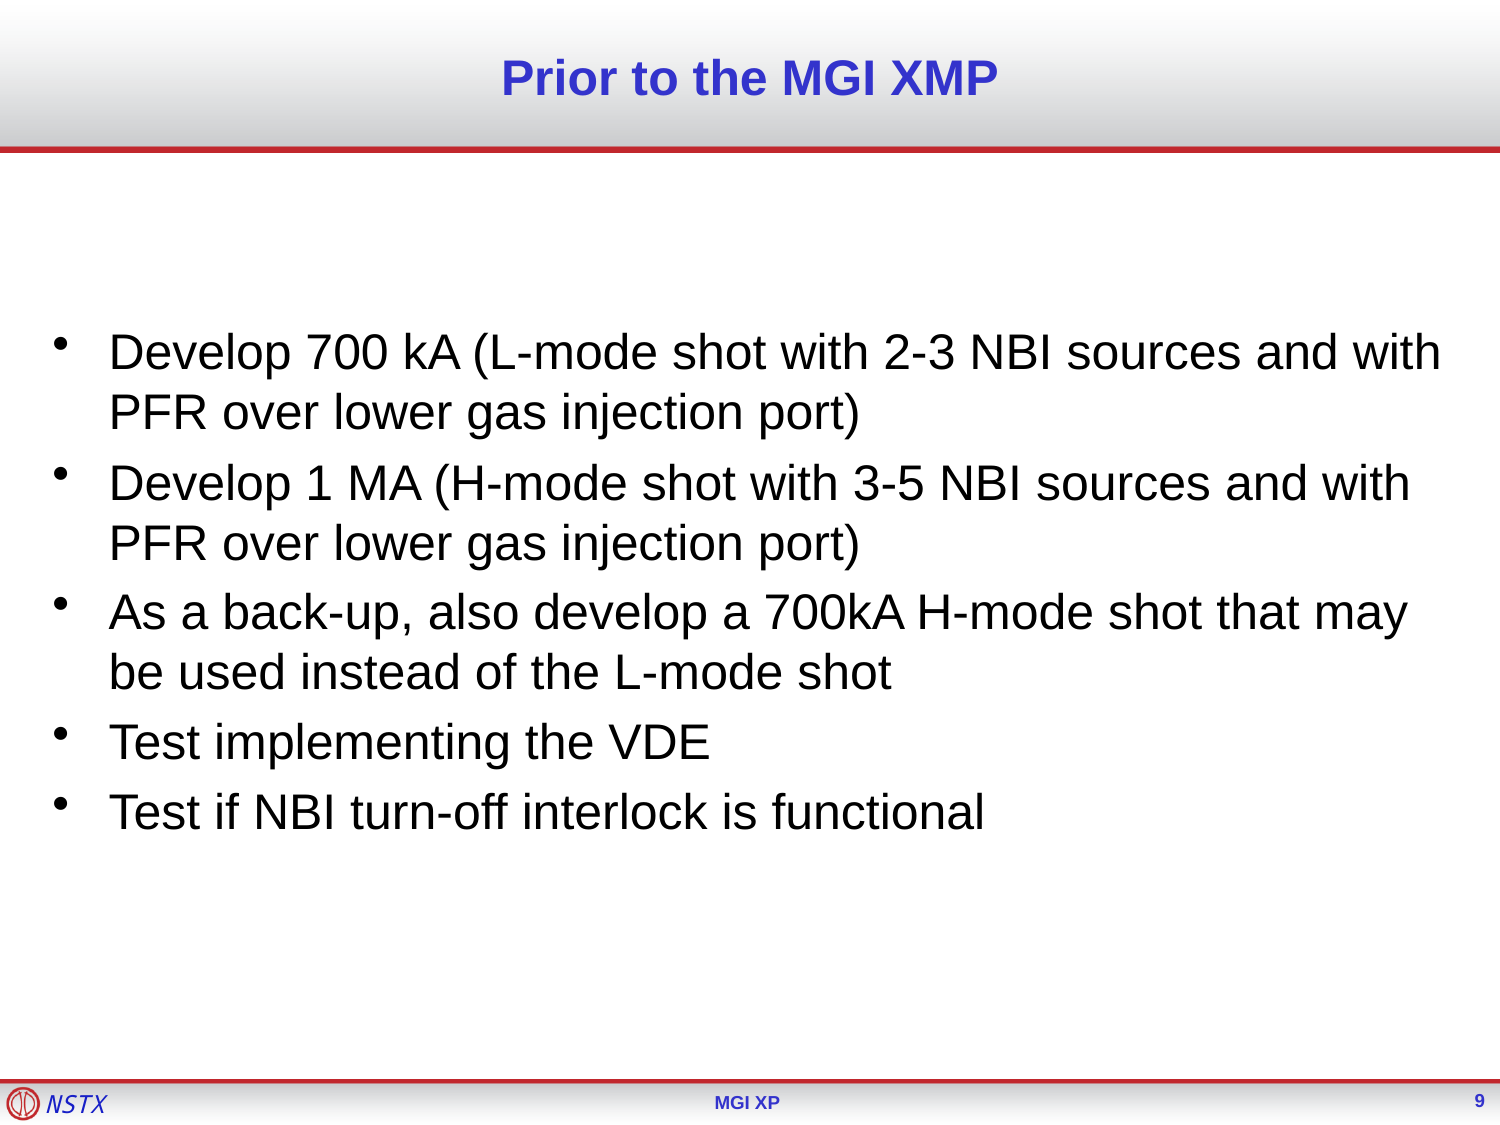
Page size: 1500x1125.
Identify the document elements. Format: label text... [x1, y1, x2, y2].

picture [0, 1079, 1500, 1125]
slide_number 9 [1374, 1087, 1500, 1113]
list Develop 700 kA (L-mode shot with 2-3 NBI sources and with PFR over lower gas injection port) Develop 1 MA (H-mode shot with 3-5 NBI sources and with PFR over lower gas injection port) As a back-up, also develop a 700kA H-mode shot that may be used instead of the L-mode shot Test implementing the VDE Test if NBI turn-off interlock is functional [37, 312, 1475, 813]
title Prior to the MGI XMP [0, 0, 1500, 151]
